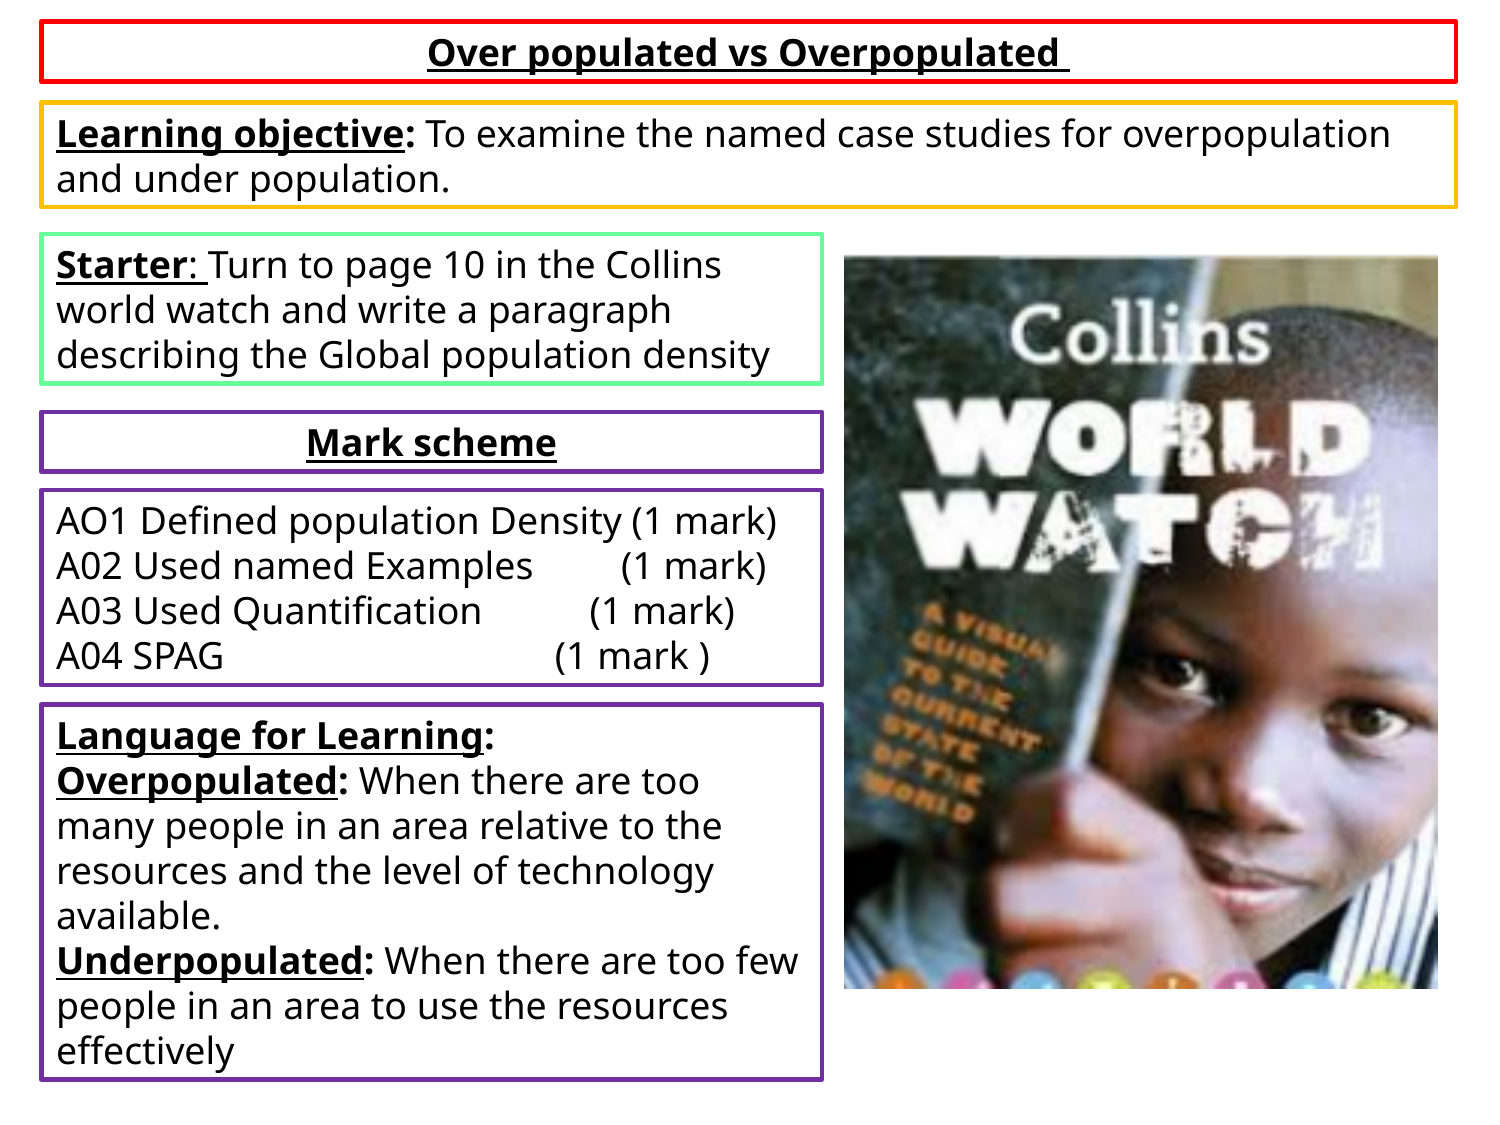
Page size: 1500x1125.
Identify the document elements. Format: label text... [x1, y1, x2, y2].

text_box Mark scheme [41, 411, 822, 472]
text_box AO1 Defined population Density (1 mark) A02 Used named Examples (1 mark) A03 Used Quantification (1 mark) A04 SPAG (1 mark ) [41, 490, 822, 685]
text_box Learning objective: To examine the named case studies for overpopulation and under population. [41, 102, 1457, 207]
text_box Over populated vs Overpopulated [41, 21, 1457, 82]
picture [844, 254, 1438, 989]
text_box Language for Learning: Overpopulated: When there are too many people in an area relative to the resources and the level of technology available. Underpopulated: When there are too few people in an area to use the resources effectively [41, 704, 822, 1080]
text_box Starter: Turn to page 10 in the Collins world watch and write a paragraph describing the Global population density [41, 234, 822, 384]
